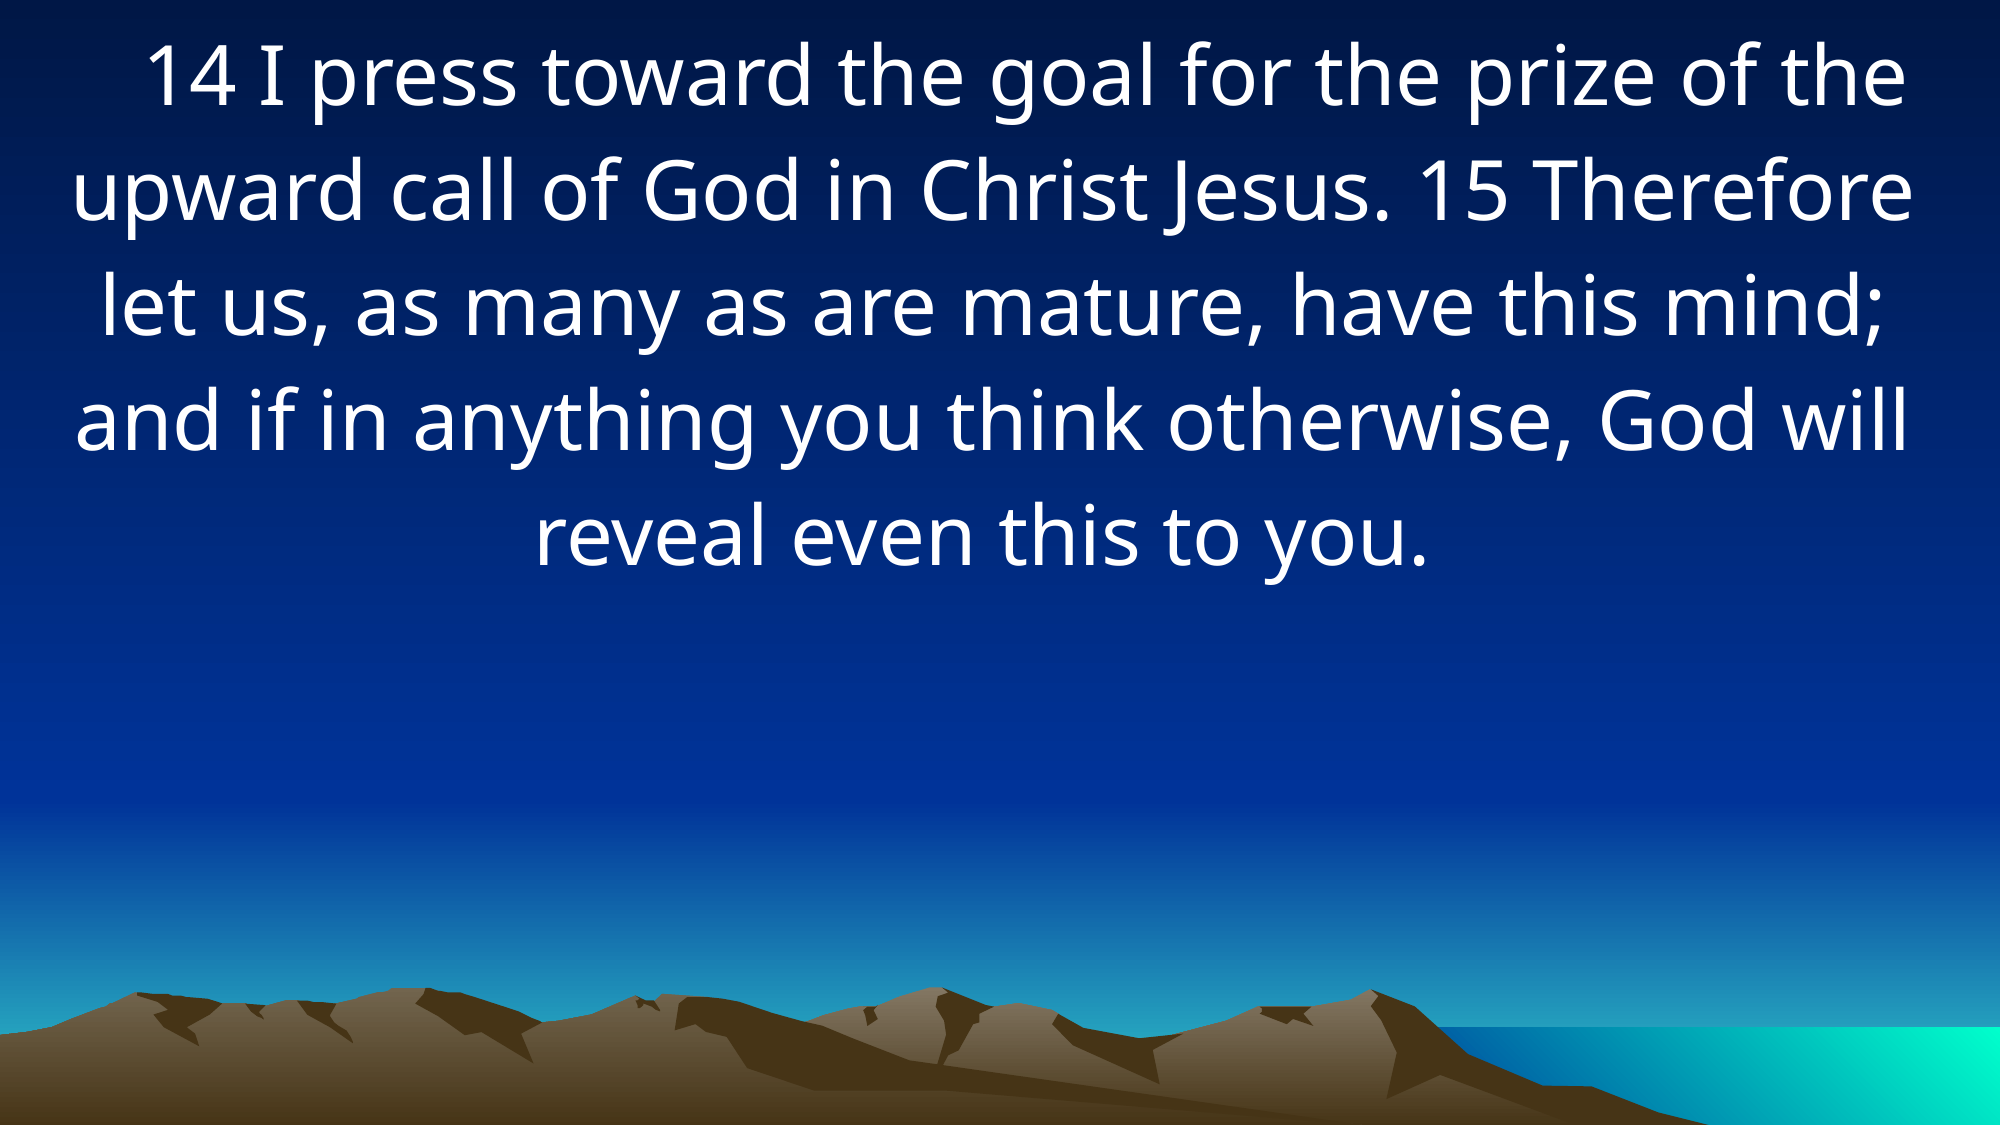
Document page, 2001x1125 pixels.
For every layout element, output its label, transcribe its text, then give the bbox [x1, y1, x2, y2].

text_box 14 I press toward the goal for the prize of the upward call of God in Christ Jesus. 15 Therefore let us, as many as are mature, have this mind; and if in anything you think otherwise, God will reveal even this to you. [12, 0, 1975, 988]
